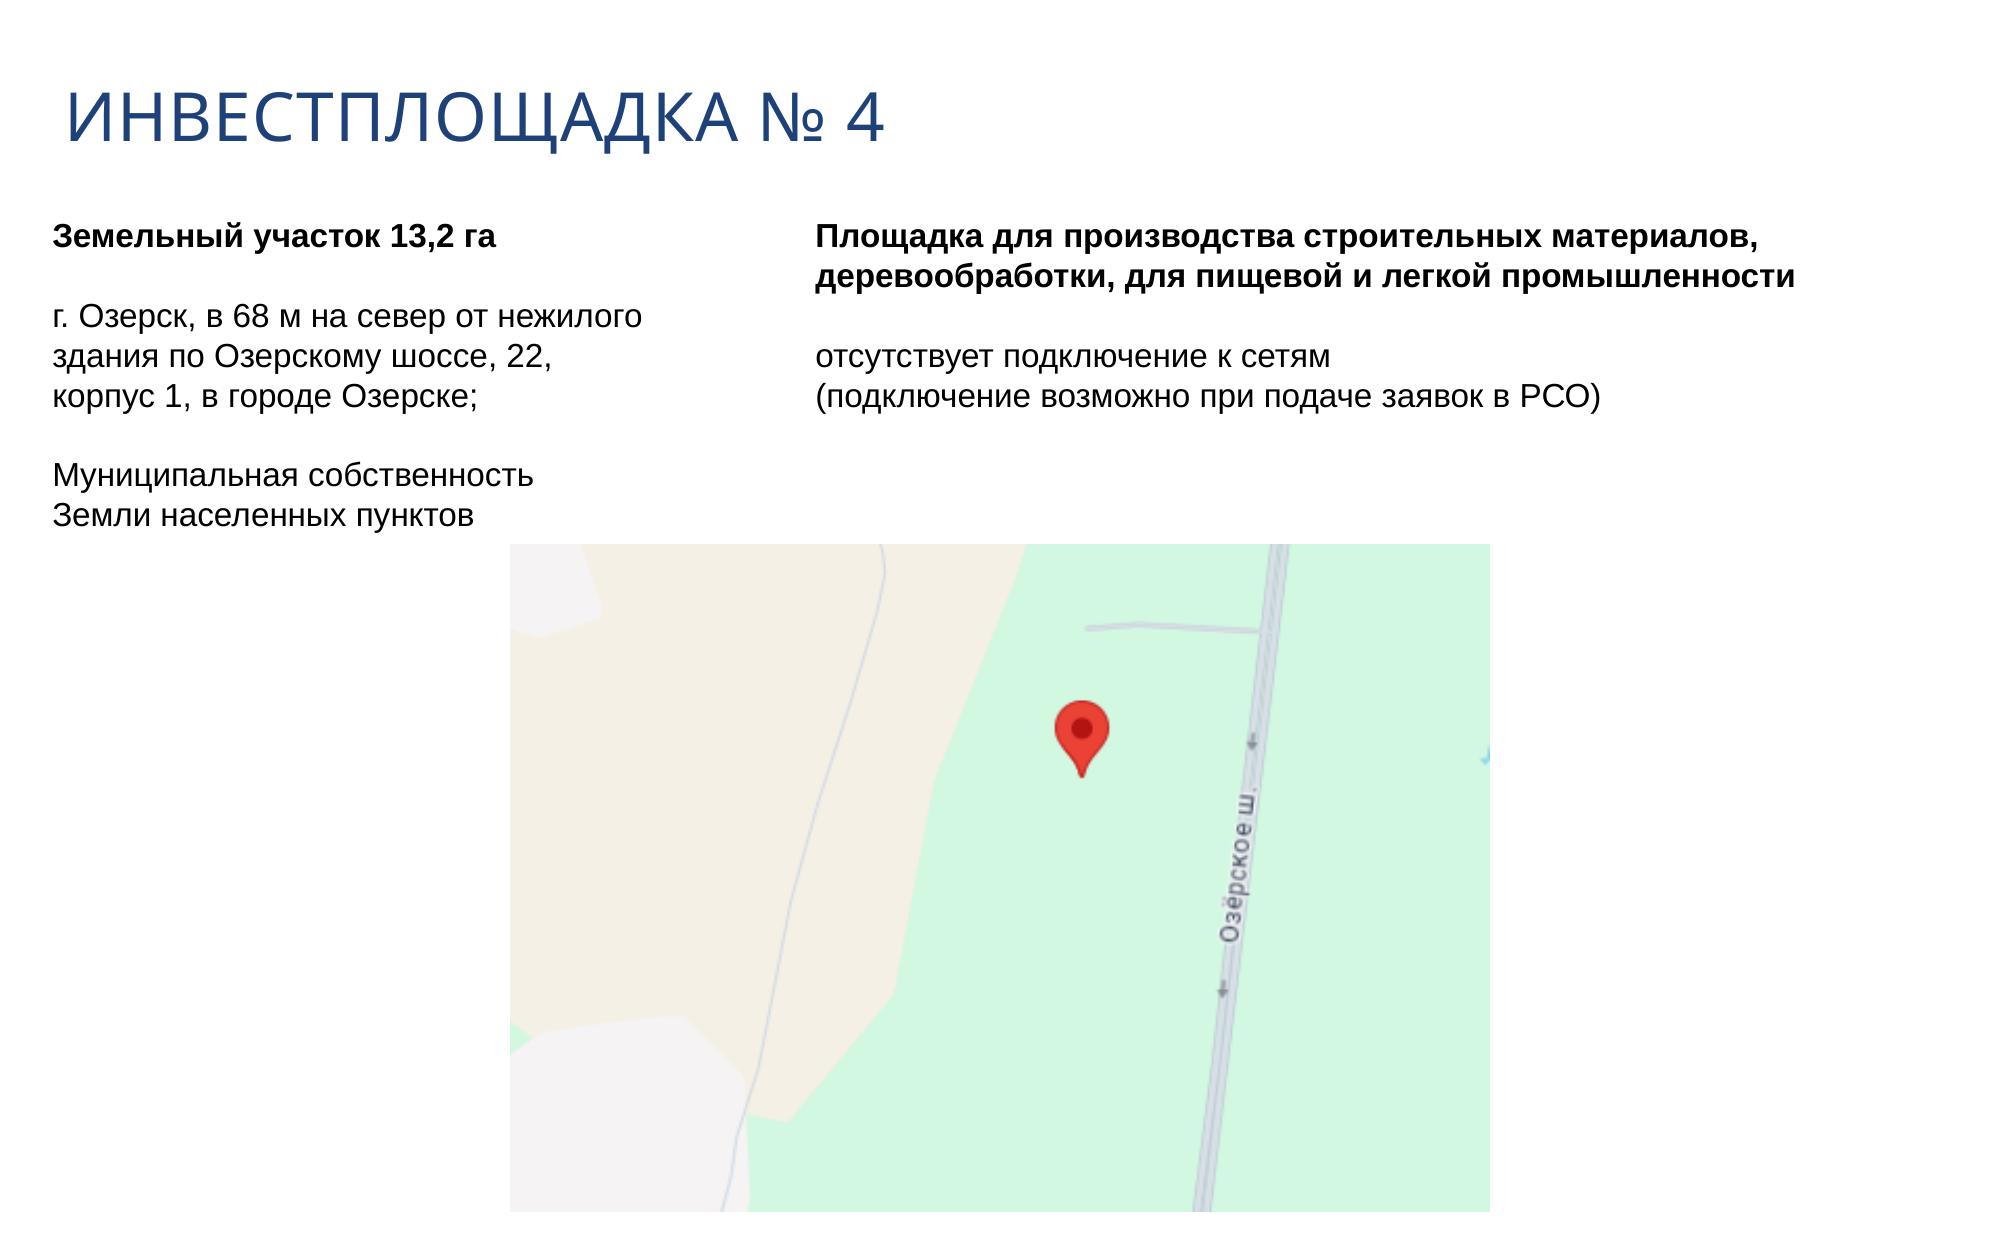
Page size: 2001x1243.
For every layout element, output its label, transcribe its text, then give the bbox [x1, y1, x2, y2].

text_box Площадка для производства строительных материалов, деревообработки, для пищевой и легкой промышленности отсутствует подключение к сетям (подключение возможно при подаче заявок в РСО) [800, 206, 1975, 422]
text_box ИНВЕСТПЛОЩАДКА № 4 [62, 71, 1169, 155]
text_box Земельный участок 13,2 га г. Озерск, в 68 м на север от нежилого здания по Озерскому шоссе, 22, корпус 1, в городе Озерске; Муниципальная собственность Земли населенных пунктов [37, 206, 675, 541]
picture [509, 544, 1491, 1212]
